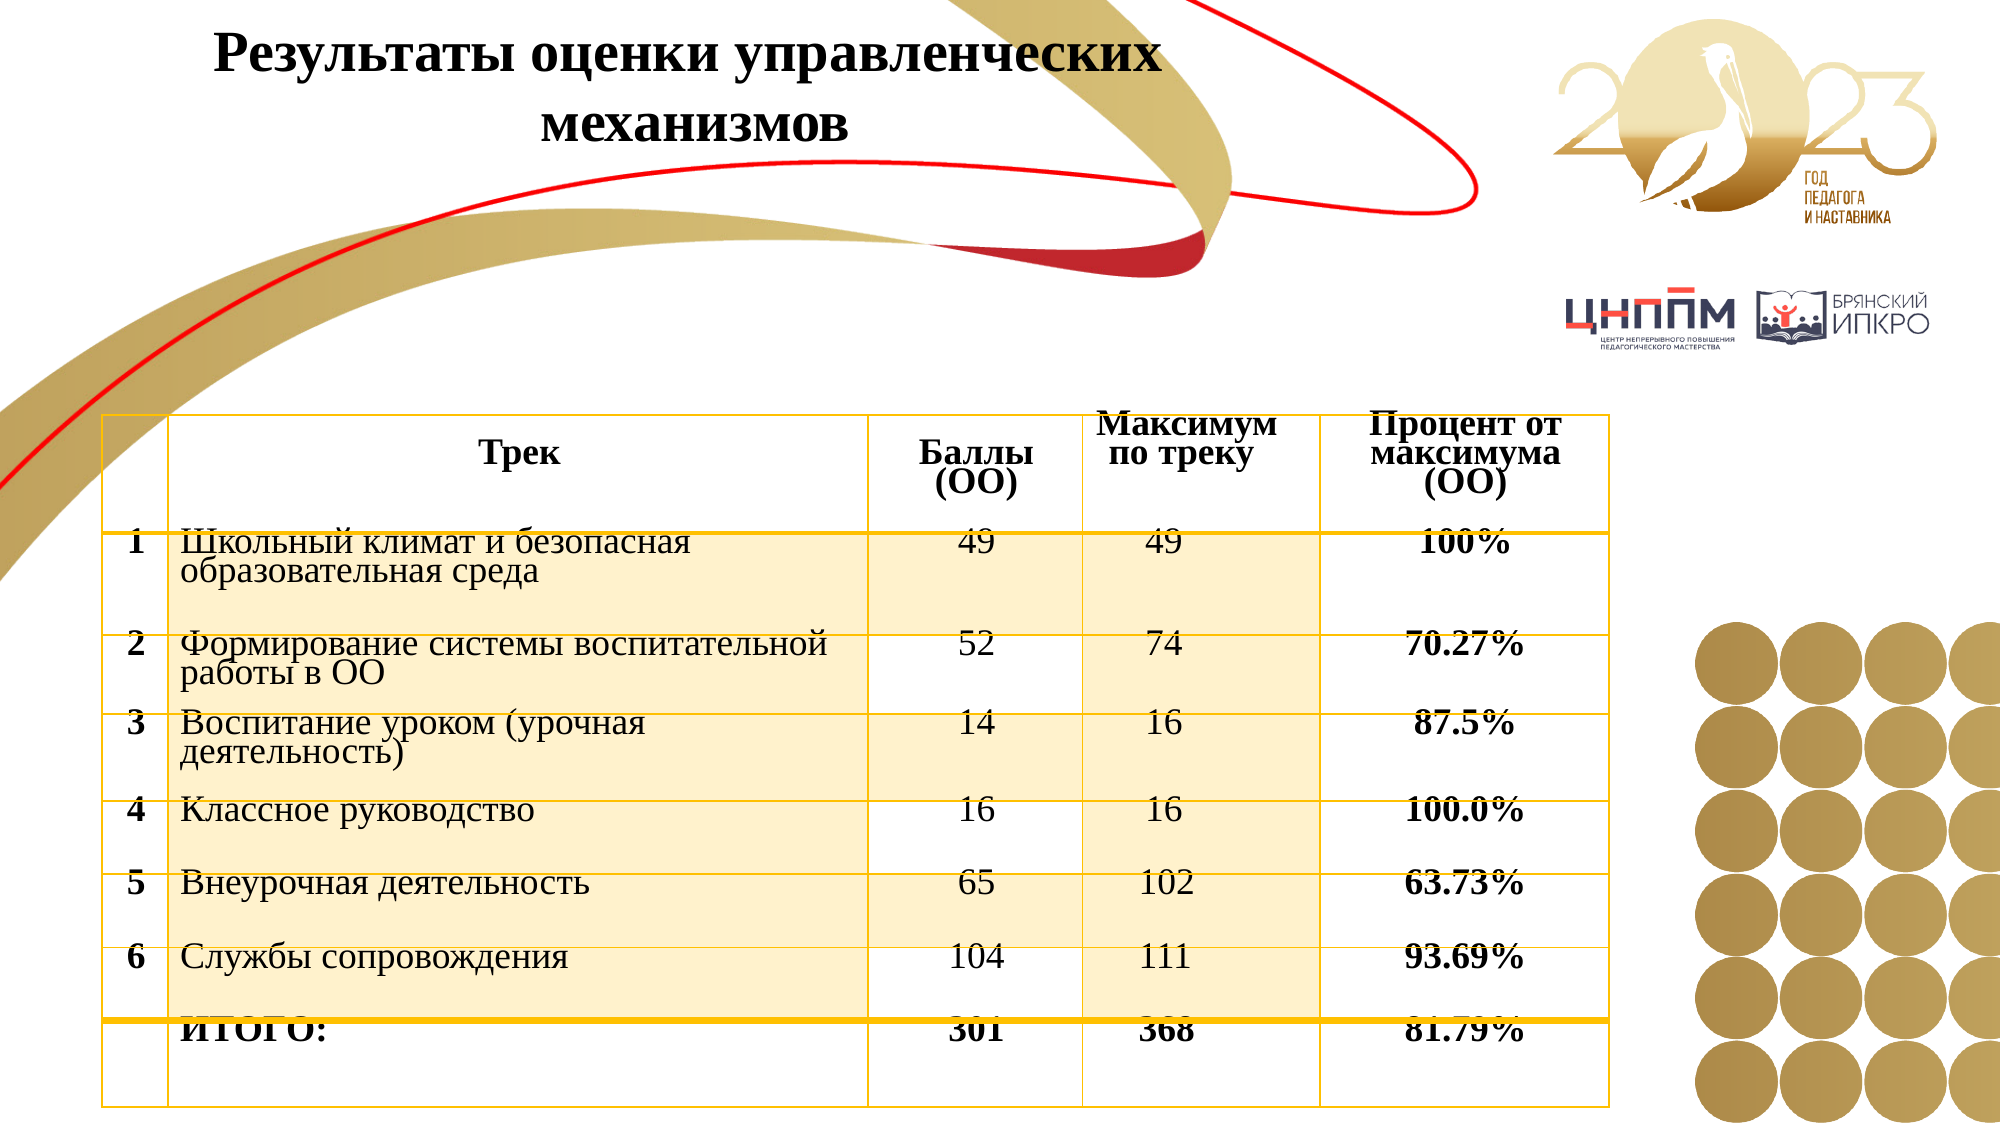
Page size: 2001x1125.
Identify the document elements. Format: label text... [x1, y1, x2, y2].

table_cell 93.69% [1483, 948, 1608, 1017]
table_cell 81.79% [1483, 1024, 1608, 1106]
picture [0, 0, 1483, 1125]
table_cell 63.73% [1483, 875, 1608, 947]
picture [1553, 277, 1937, 361]
picture [1553, 19, 1937, 224]
picture [1695, 622, 2000, 1123]
table_header Процент от максимума (ОО) [1483, 416, 1608, 531]
table_cell 70.27% [1483, 636, 1608, 713]
table_cell 87.5% [1483, 715, 1608, 800]
table_cell 100.0% [1483, 802, 1608, 873]
table_cell 100% [1483, 535, 1608, 634]
